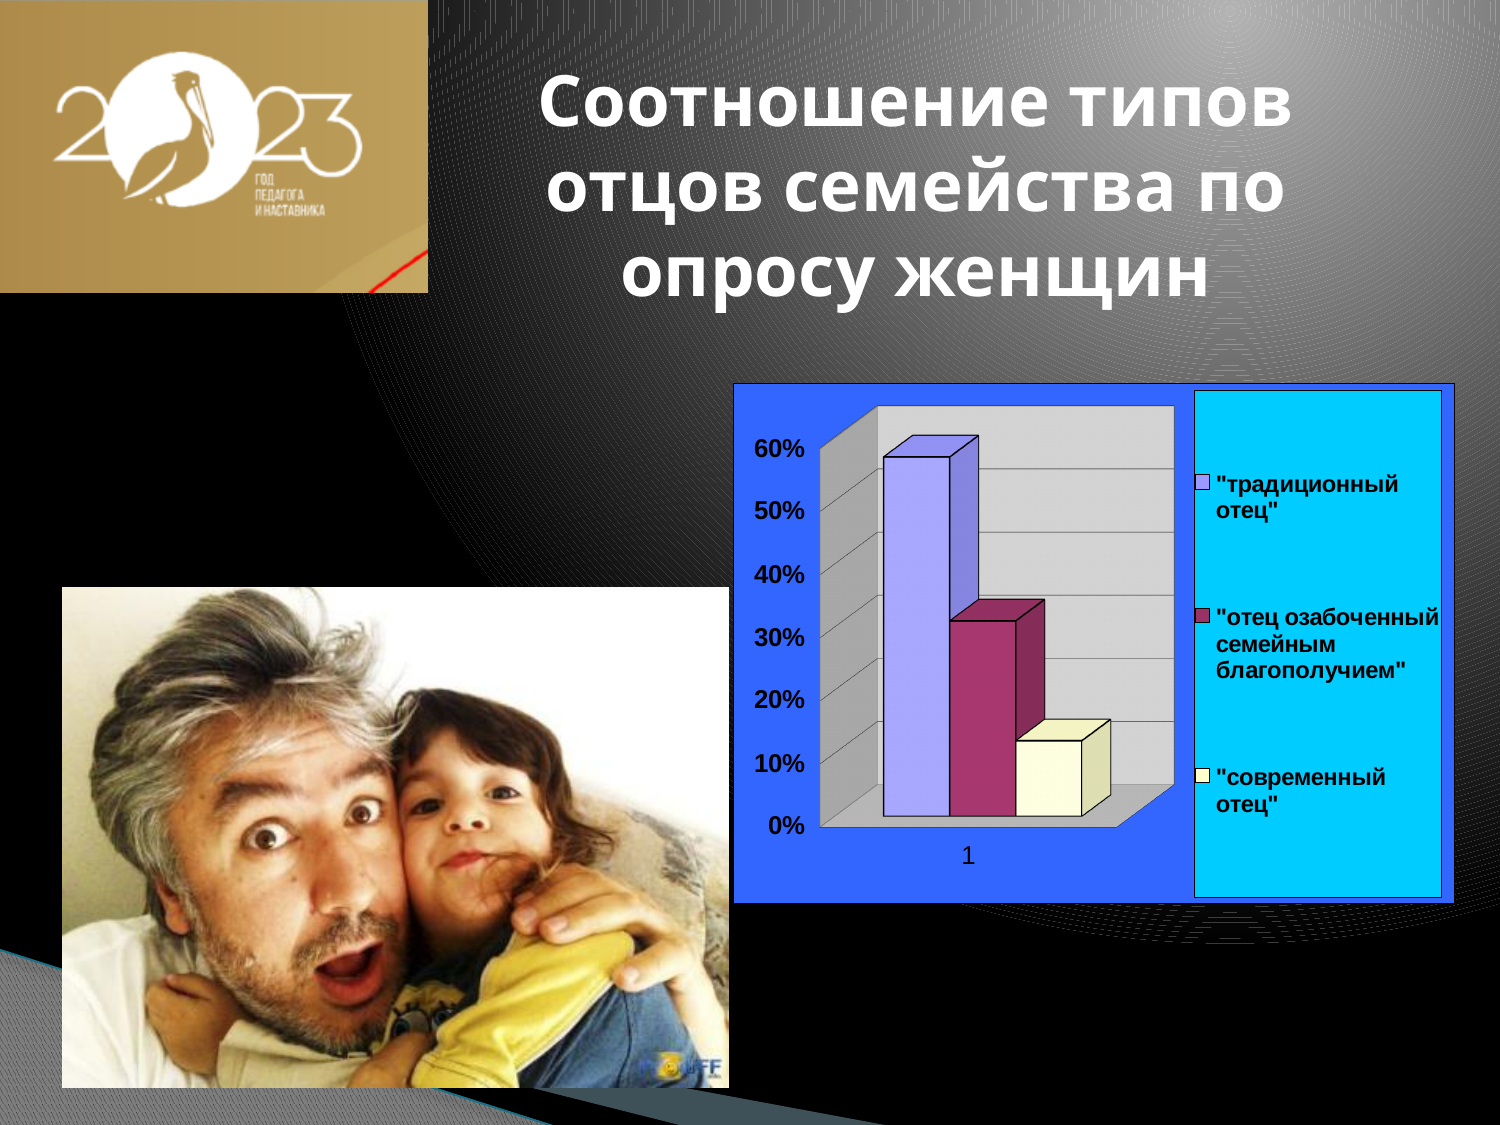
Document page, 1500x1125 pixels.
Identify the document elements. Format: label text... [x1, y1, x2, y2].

picture [0, 0, 428, 294]
picture [0, 587, 729, 1125]
chart [733, 382, 1456, 905]
title Соотношение типов отцов семейства по опросу женщин [445, 46, 1387, 320]
